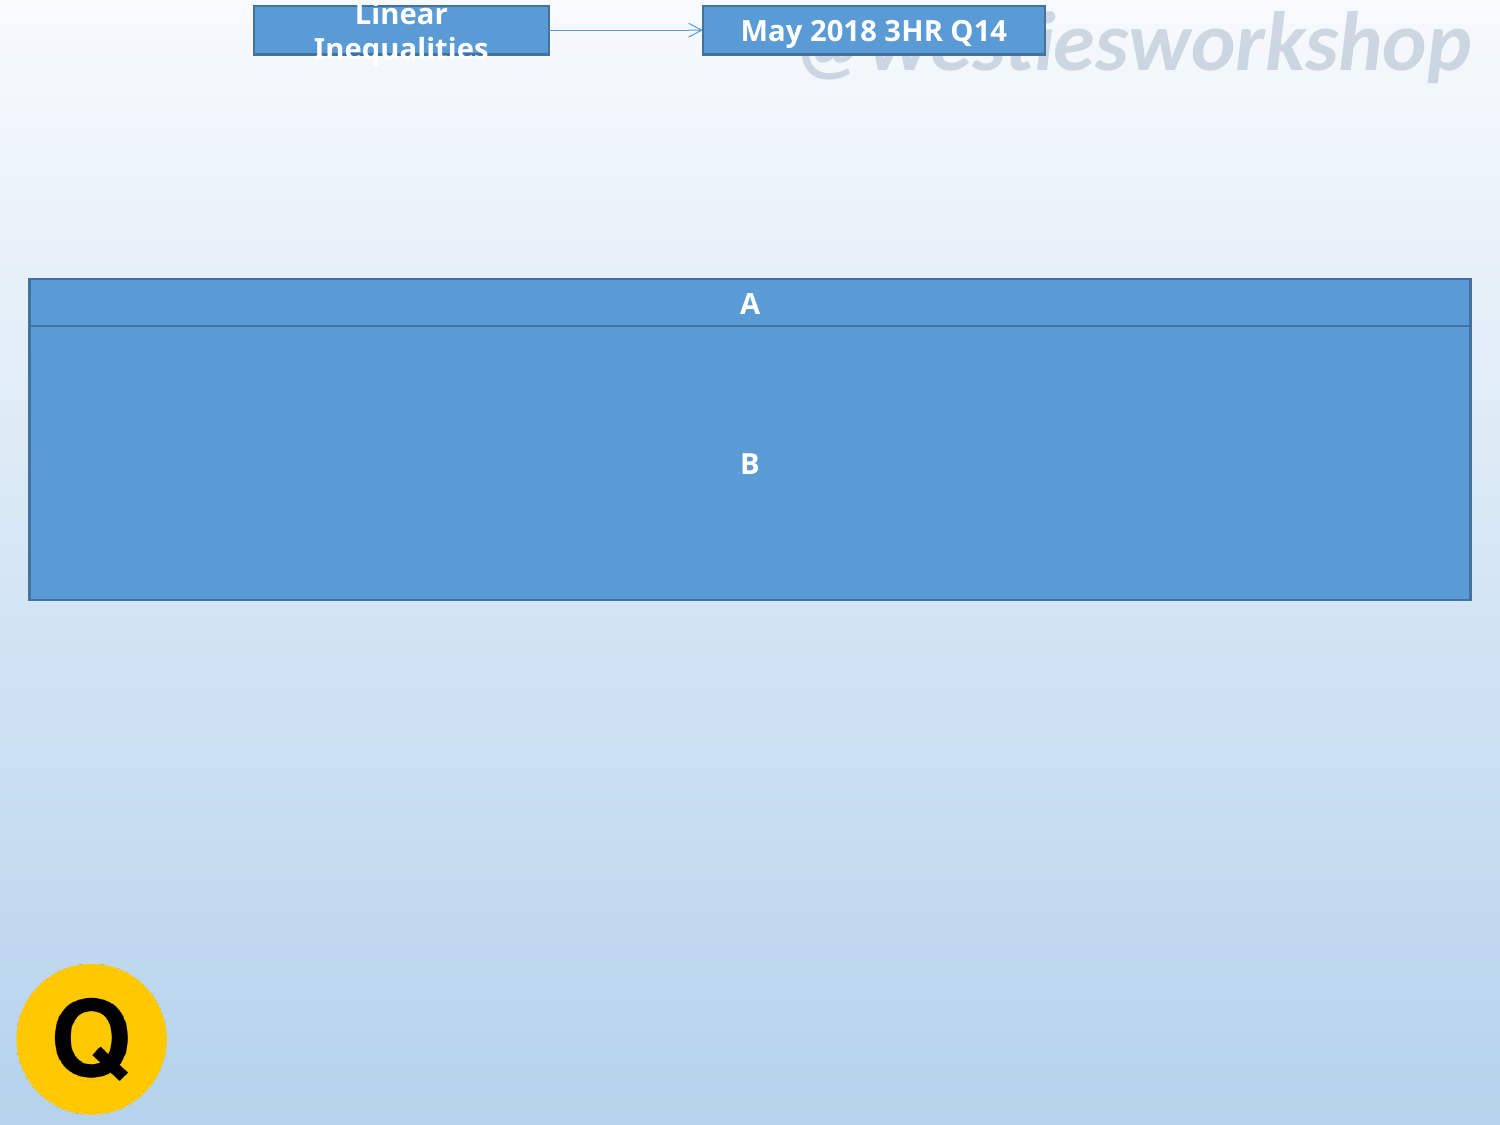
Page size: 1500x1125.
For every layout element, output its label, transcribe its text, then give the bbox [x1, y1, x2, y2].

picture [0, 940, 191, 1125]
picture [29, 278, 1471, 601]
text_box May 2018 3HR Q14 [702, 5, 1046, 56]
text_box Linear Inequalities [253, 5, 550, 56]
